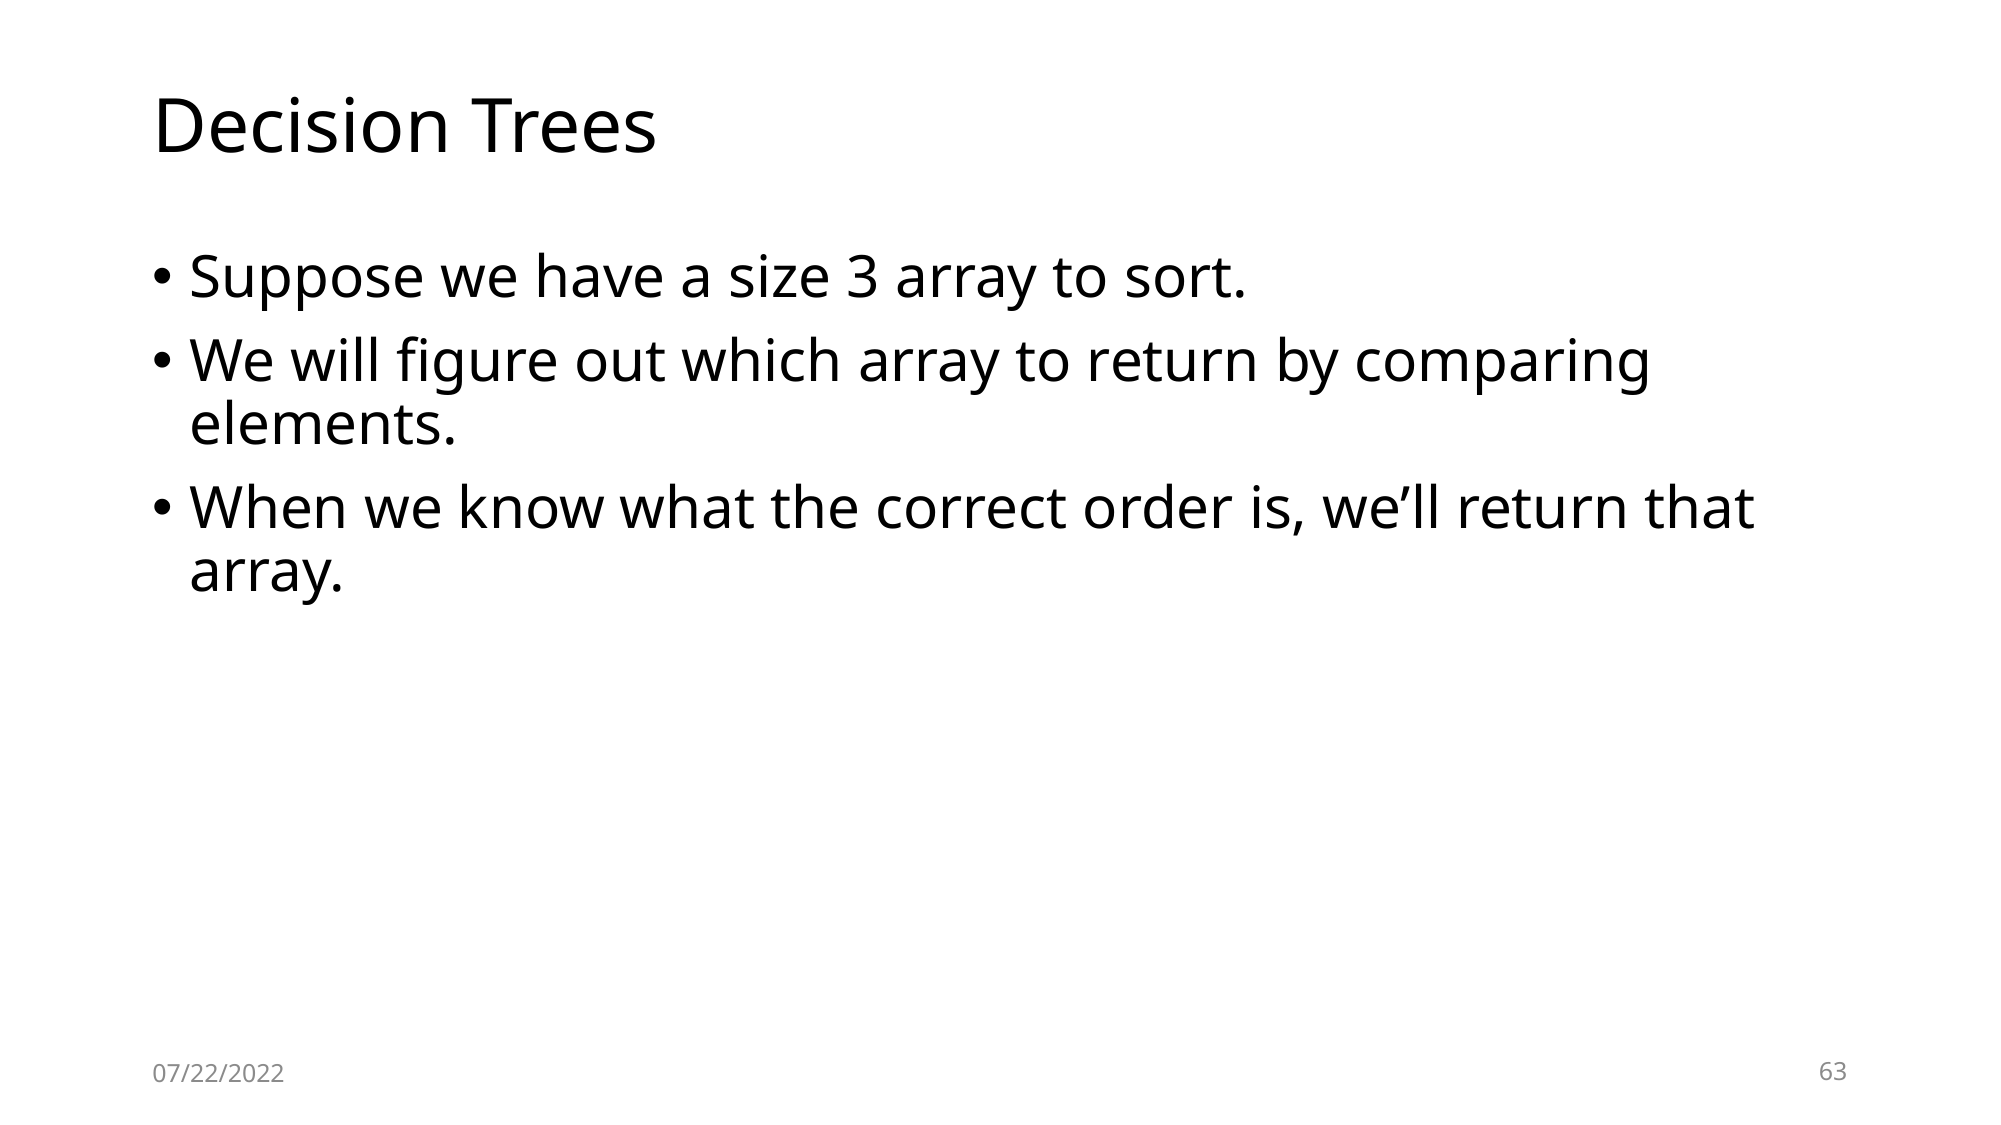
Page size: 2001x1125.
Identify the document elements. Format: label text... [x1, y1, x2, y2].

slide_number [137, 1042, 588, 1103]
slide_number 63 [1412, 1042, 1863, 1103]
list Suppose we have a size 3 array to sort. We will figure out which array to return by comparing elements. When we know what the correct order is, we’ll return that array. [137, 240, 1930, 1083]
title Decision Trees [137, 59, 1863, 198]
